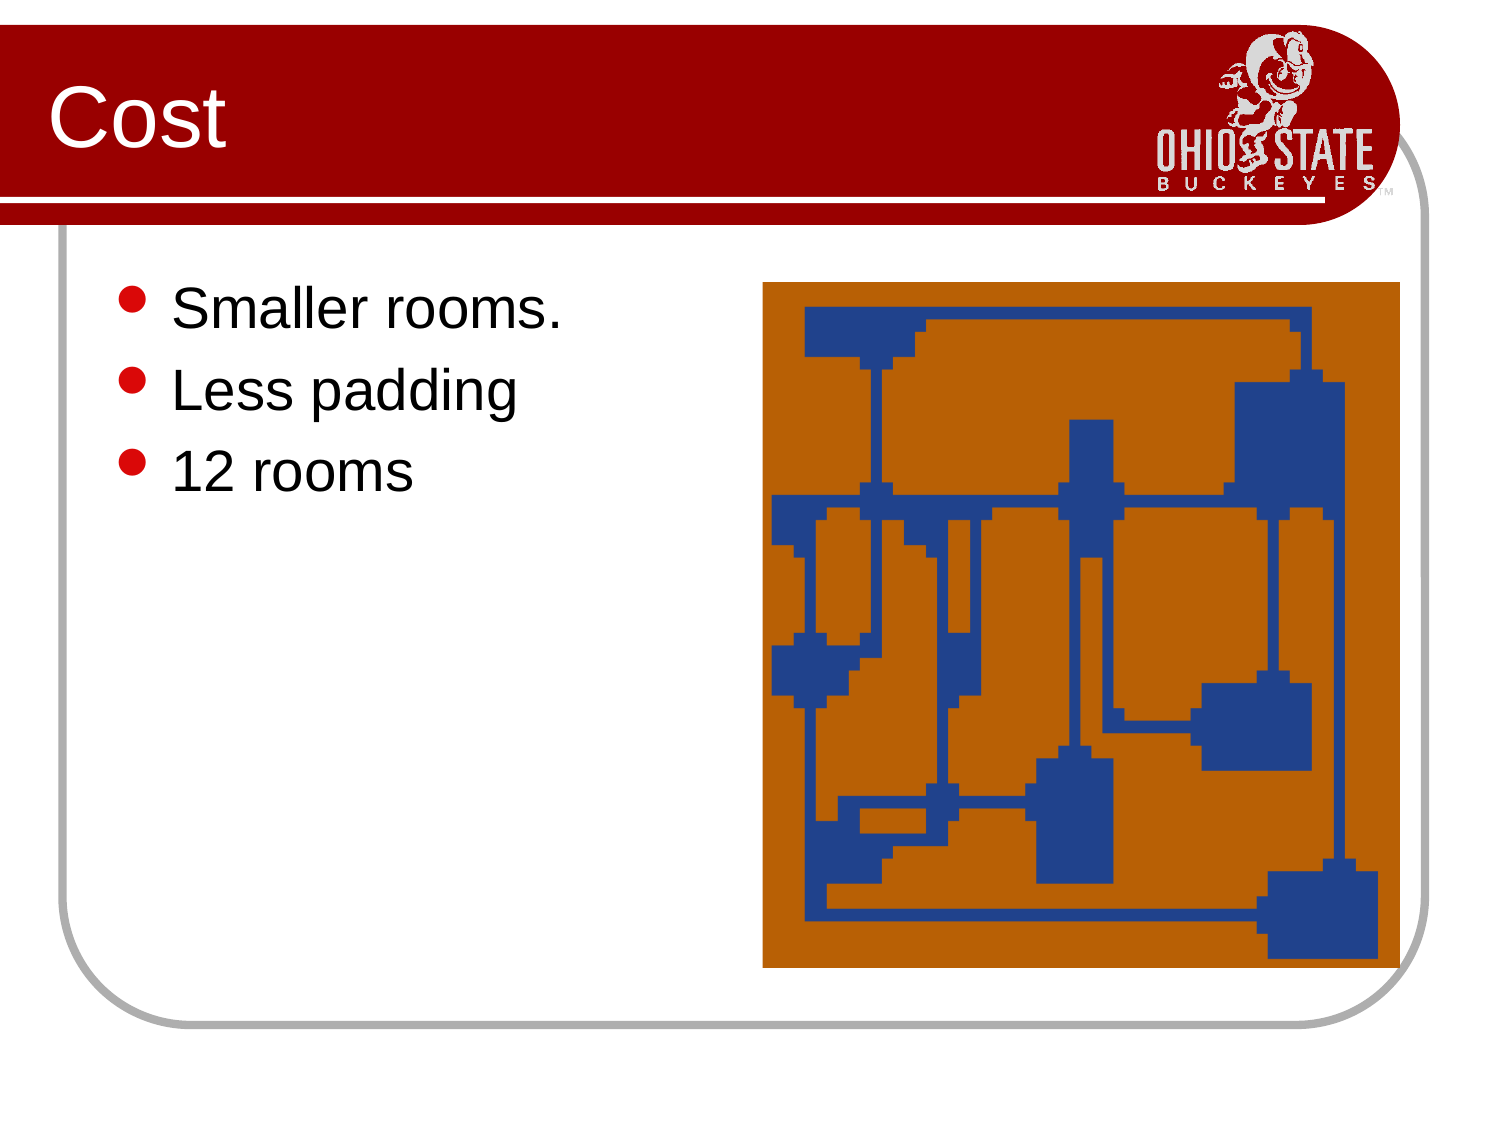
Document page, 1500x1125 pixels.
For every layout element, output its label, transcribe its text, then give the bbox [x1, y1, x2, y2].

list Smaller rooms. Less padding 12 rooms [99, 262, 738, 988]
title Cost [31, 37, 1201, 188]
picture [762, 281, 1401, 968]
